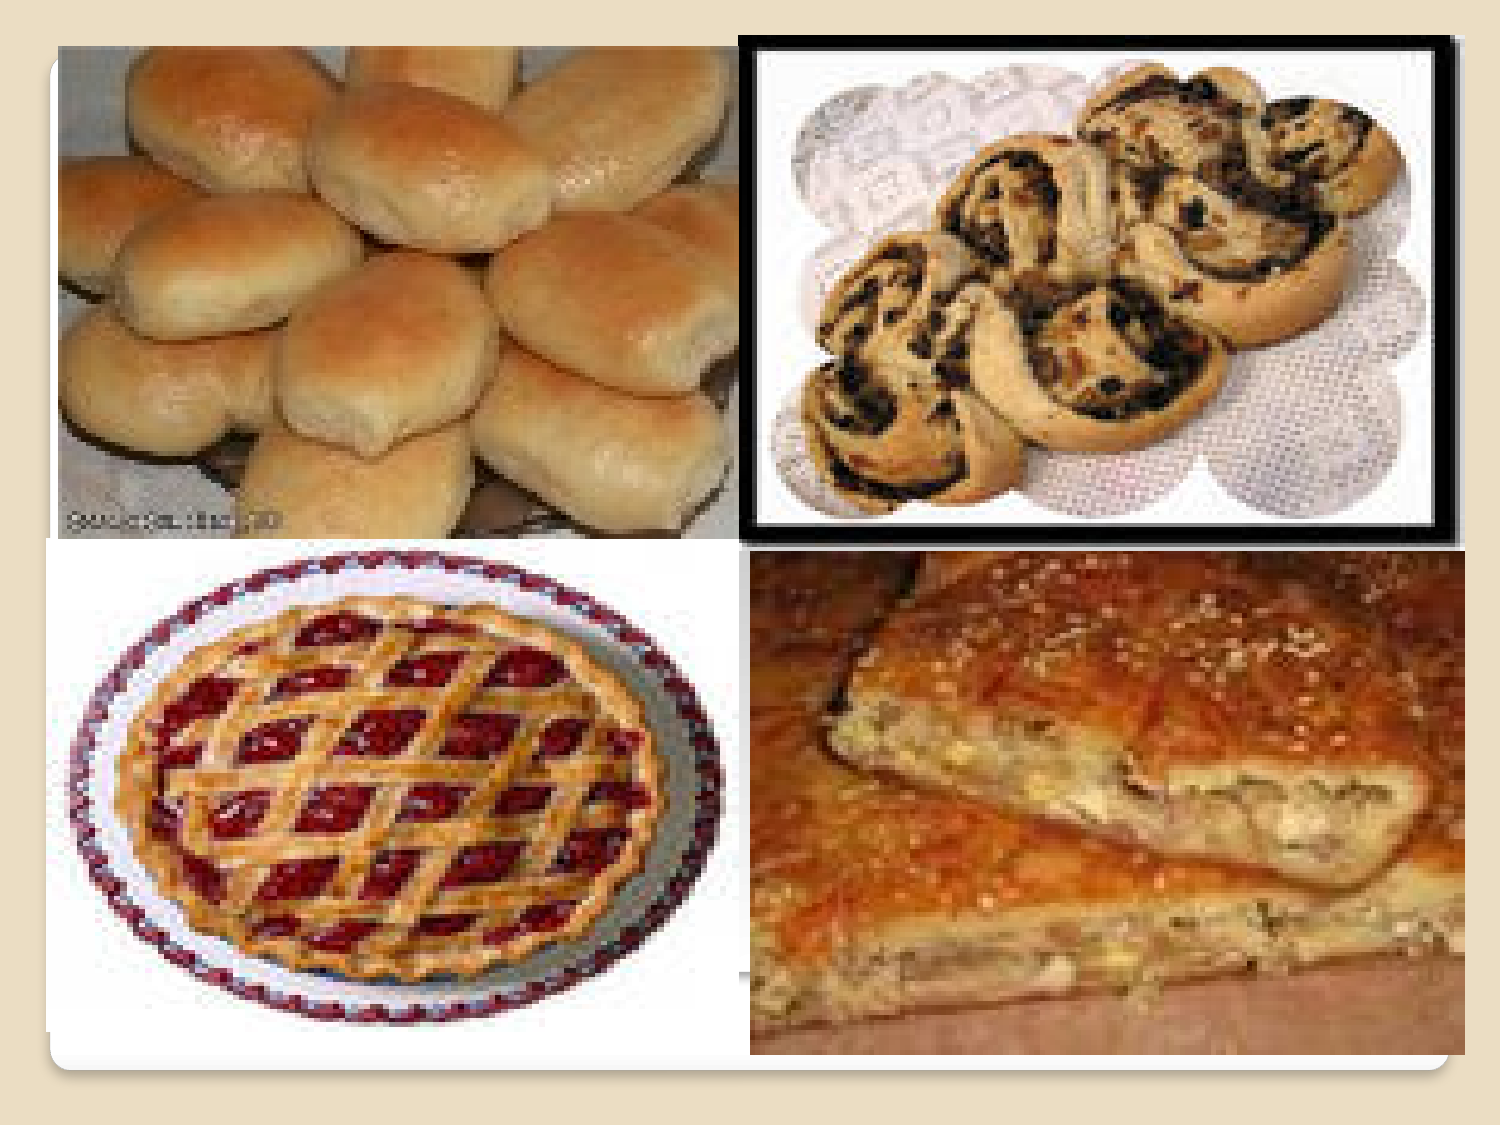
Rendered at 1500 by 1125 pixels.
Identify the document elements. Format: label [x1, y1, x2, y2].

picture [46, 34, 1466, 1055]
